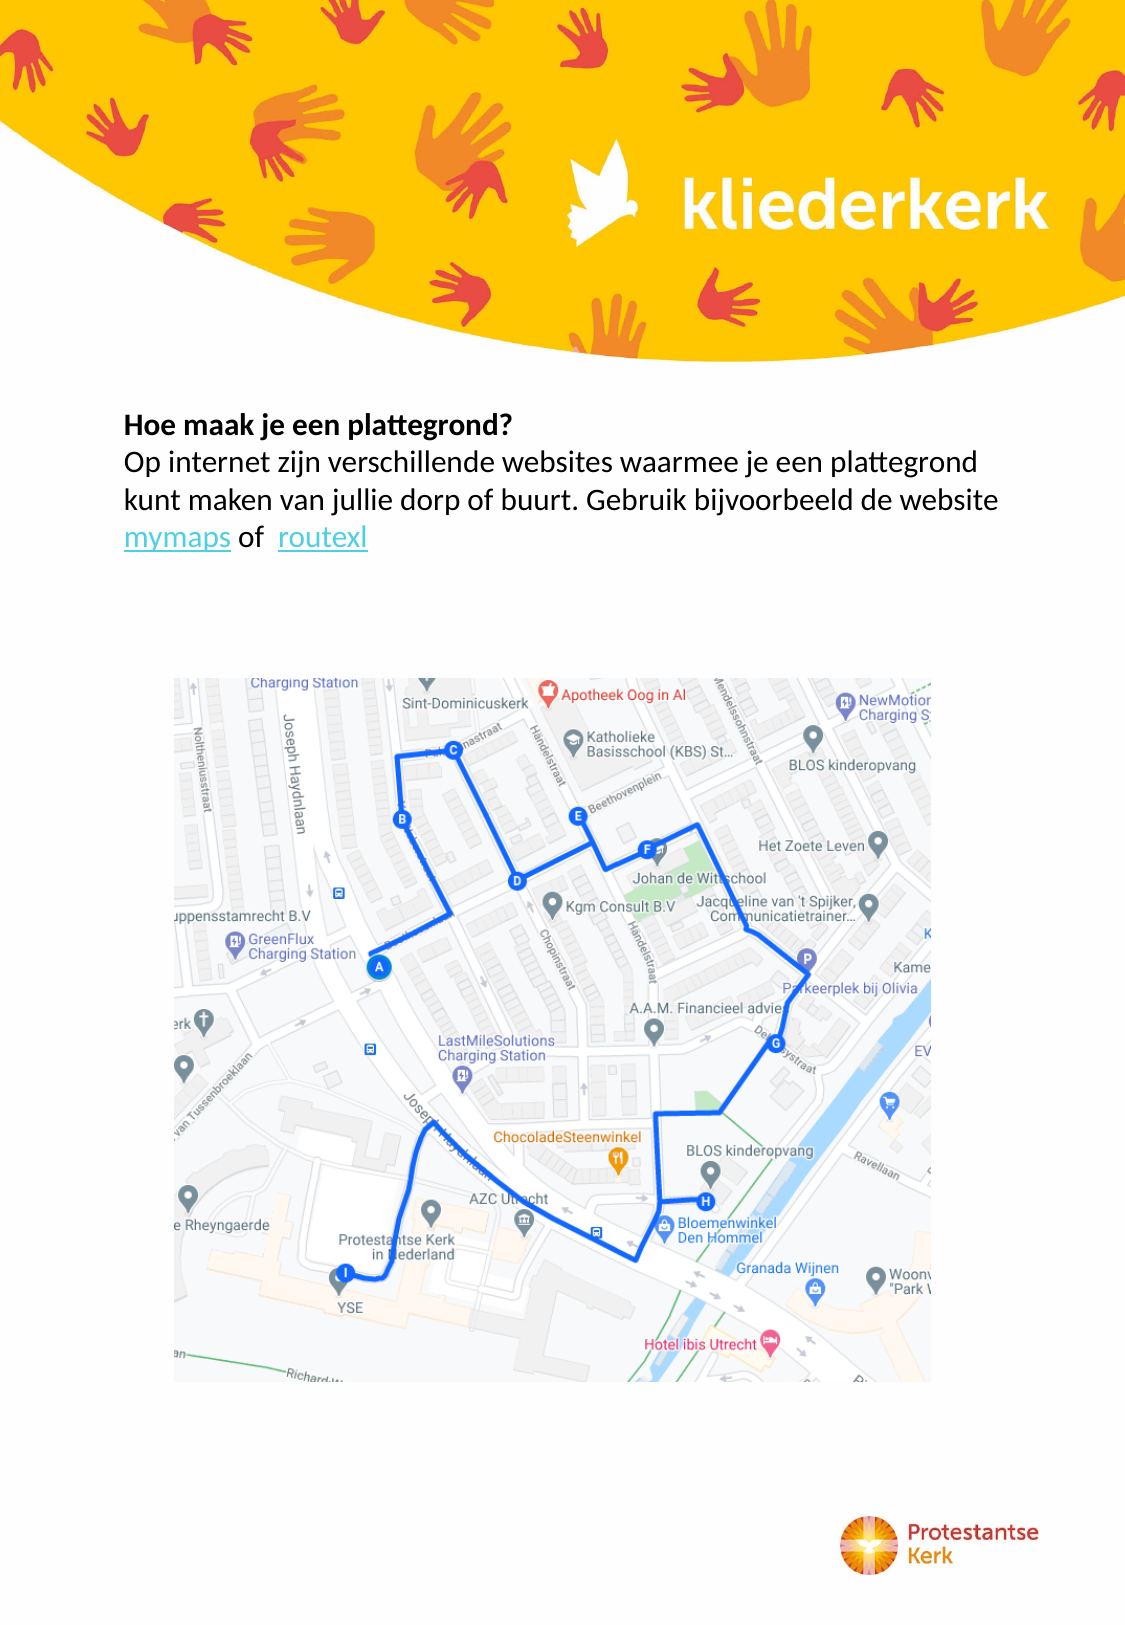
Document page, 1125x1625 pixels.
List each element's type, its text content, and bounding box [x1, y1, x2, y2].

text_box Hoe maak je een plattegrond? Op internet zijn verschillende websites waarmee je een plattegrond kunt maken van jullie dorp of buurt. Gebruik bijvoorbeeld de website mymaps of routexl [108, 351, 1017, 1511]
picture [0, 0, 1125, 1625]
